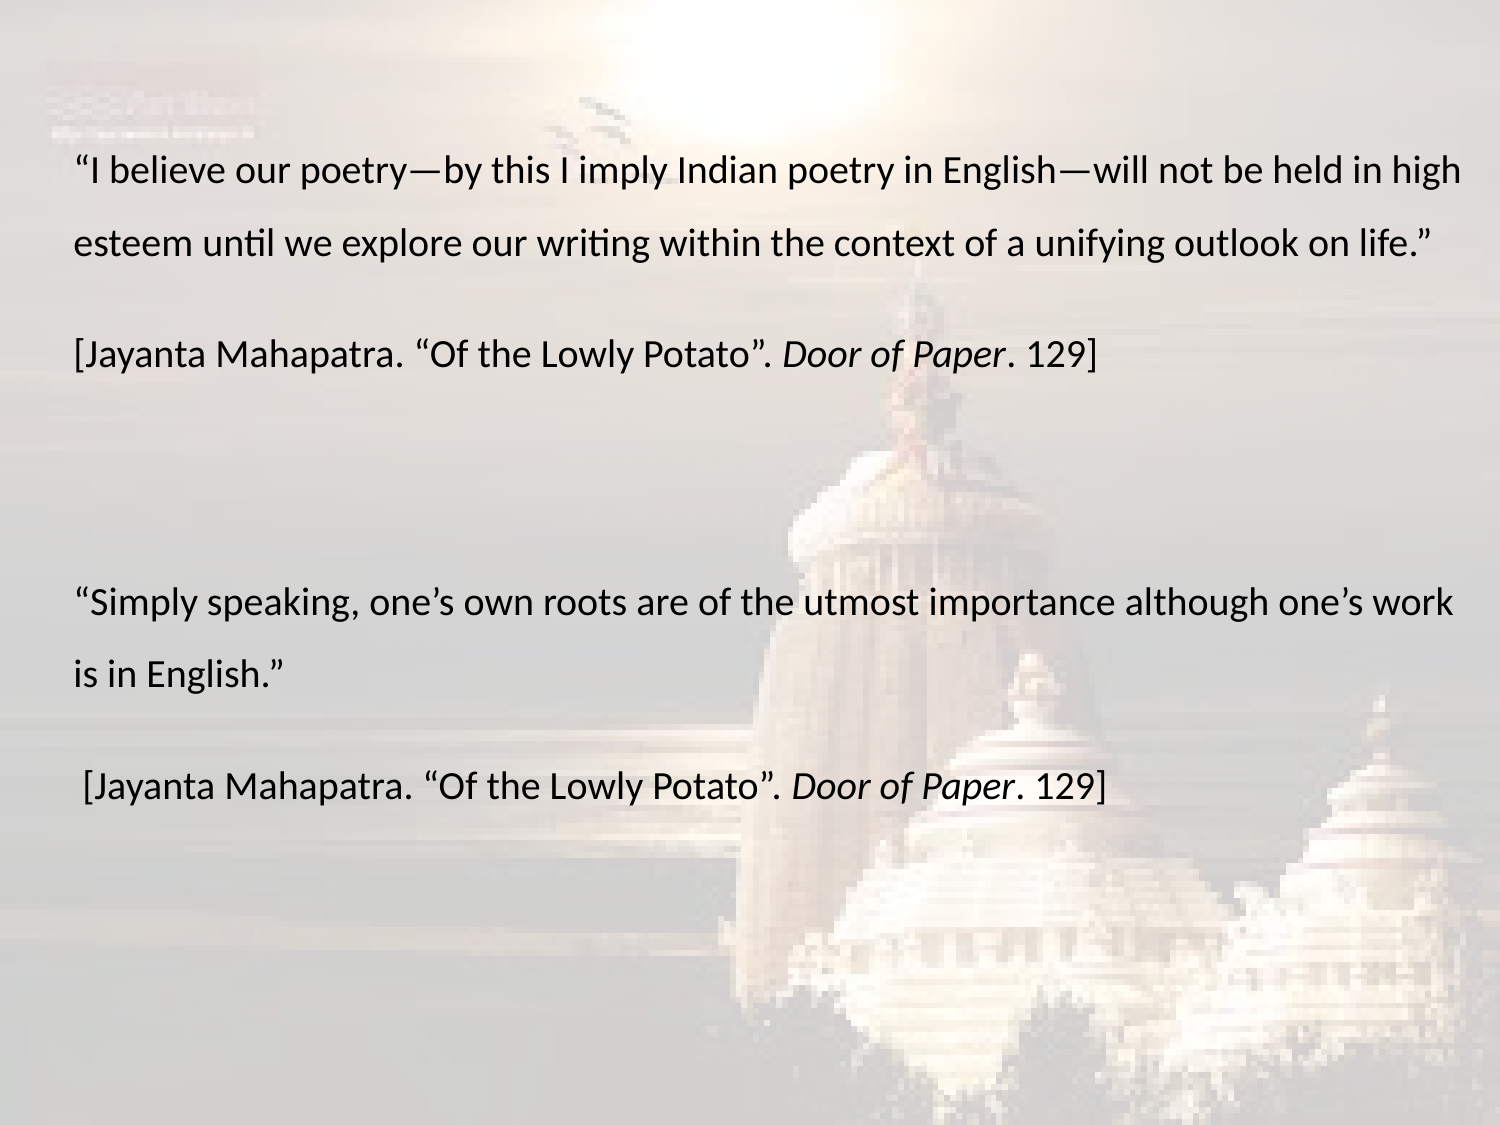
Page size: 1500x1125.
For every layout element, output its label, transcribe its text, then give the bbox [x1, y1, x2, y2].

list “I believe our poetry—by this I imply Indian poetry in English—will not be held in high esteem until we explore our writing within the context of a unifying outlook on life.” [Jayanta Mahapatra. “Of the Lowly Potato”. Door of Paper. 129] “Simply speaking, one’s own roots are of the utmost importance although one’s work is in English.” [Jayanta Mahapatra. “Of the Lowly Potato”. Door of Paper. 129] [0, 112, 1500, 1125]
title [75, 45, 1425, 112]
